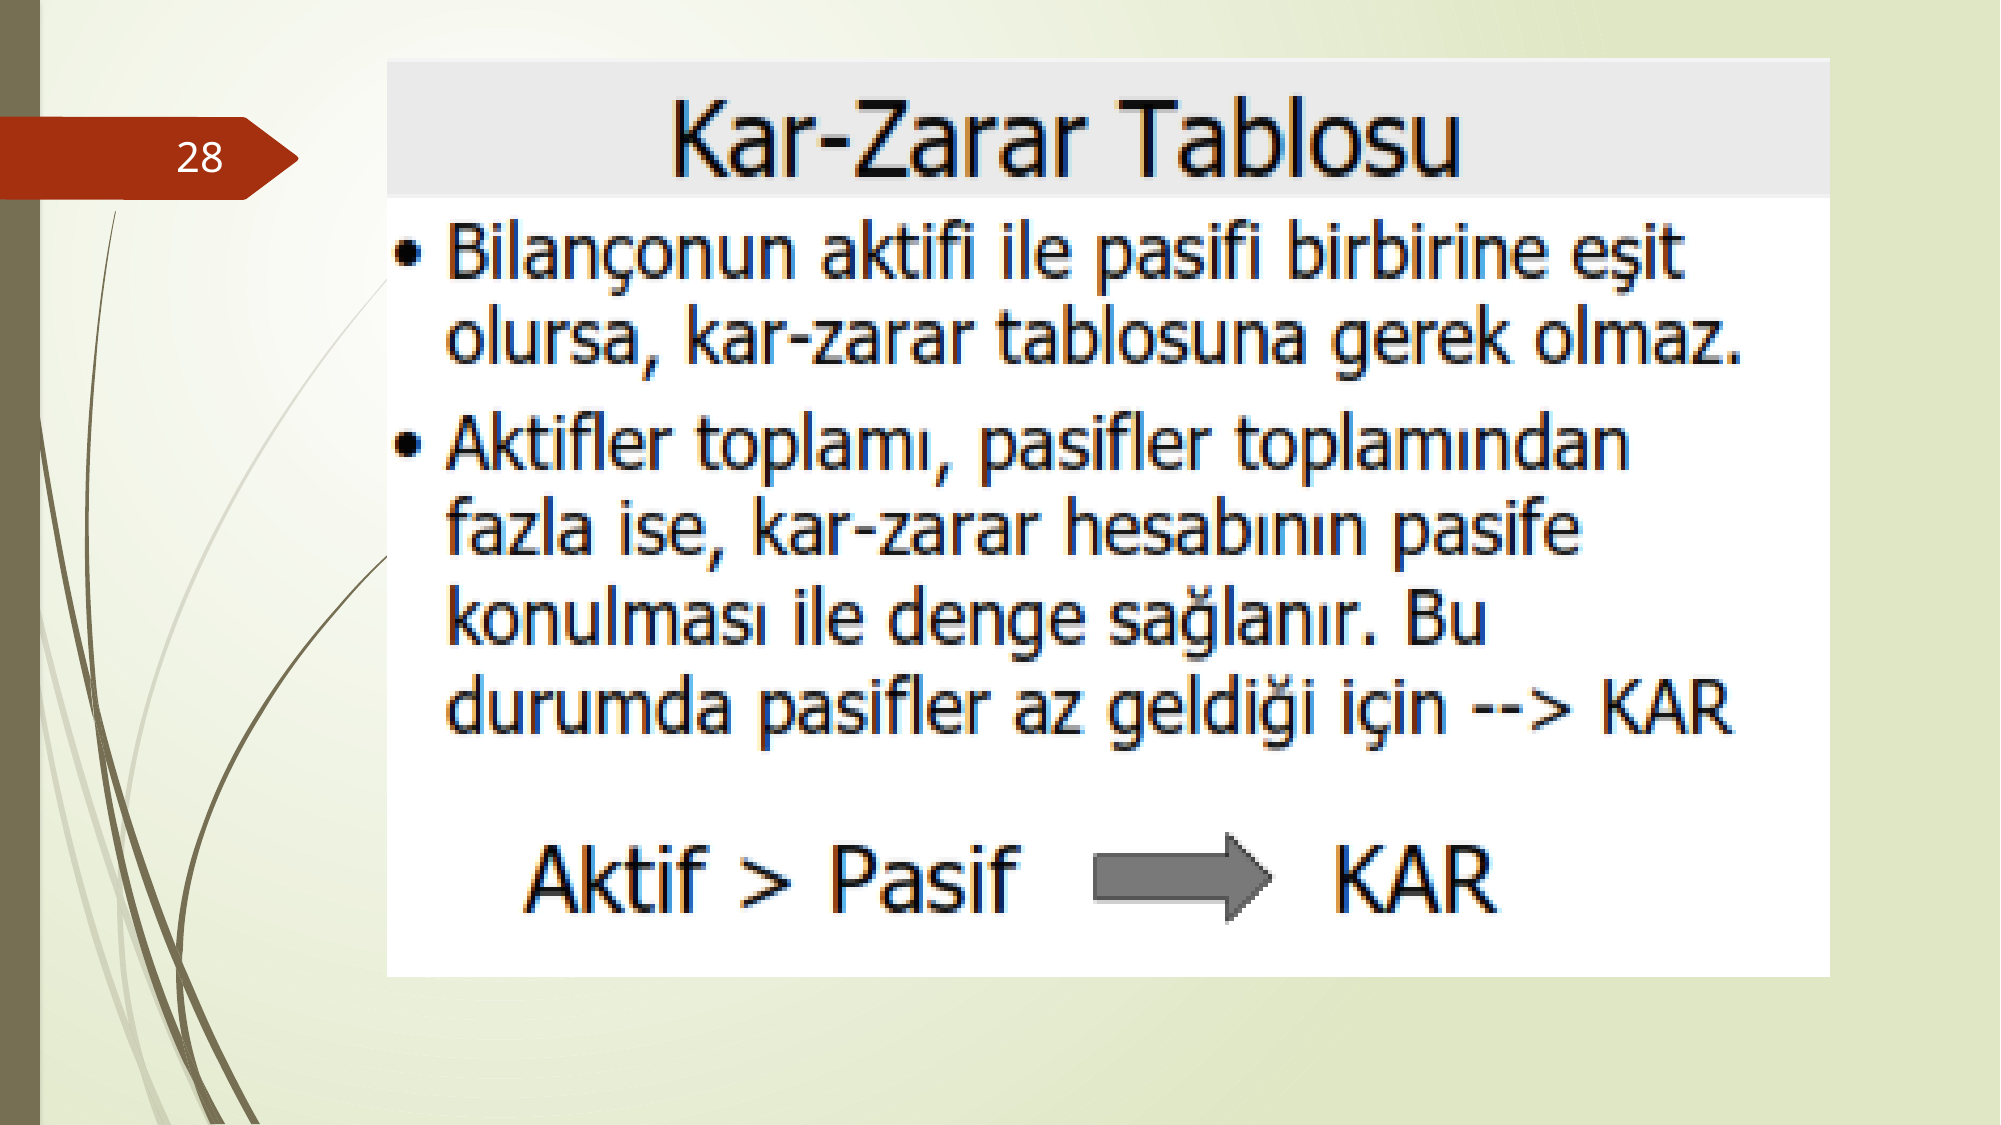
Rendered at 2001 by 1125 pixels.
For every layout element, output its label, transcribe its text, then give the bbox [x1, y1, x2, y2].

picture [387, 57, 1830, 977]
slide_number 28 [111, 129, 240, 190]
